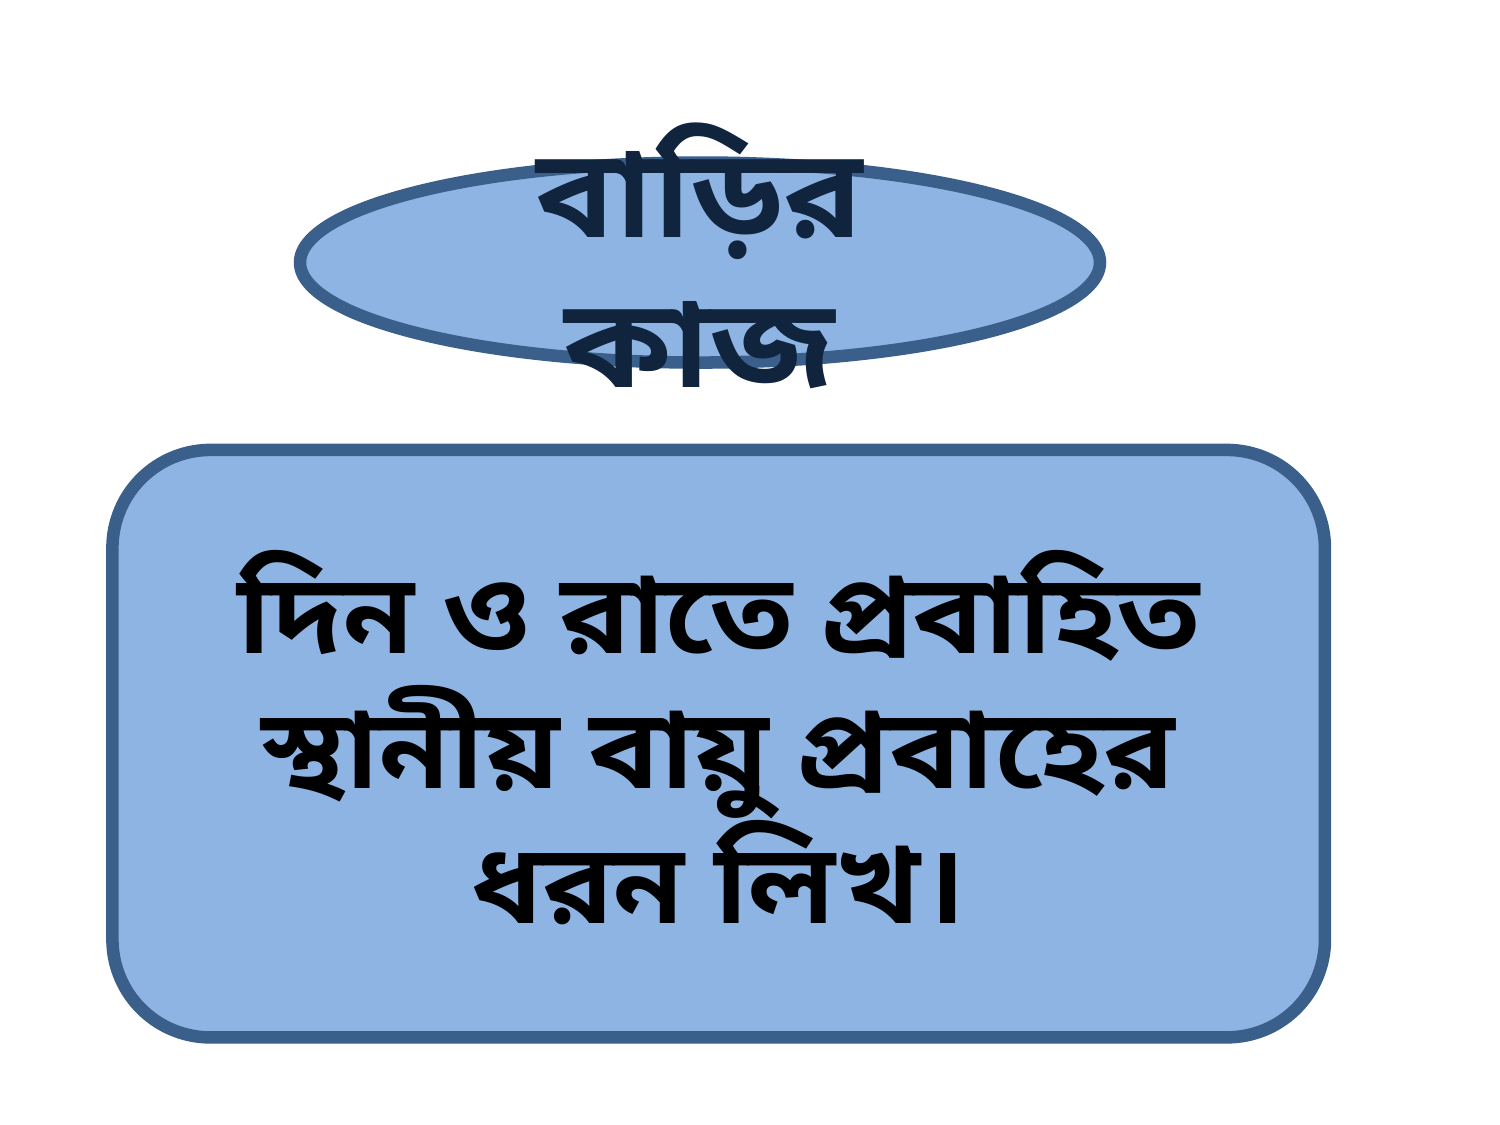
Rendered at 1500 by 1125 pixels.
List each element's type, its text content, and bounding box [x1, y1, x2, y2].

text_box দিন ও রাতে প্রবাহিত স্থানীয় বায়ু প্রবাহের ধরন লিখ। [110, 447, 1328, 1040]
text_box বাড়ির কাজ [297, 160, 1103, 365]
